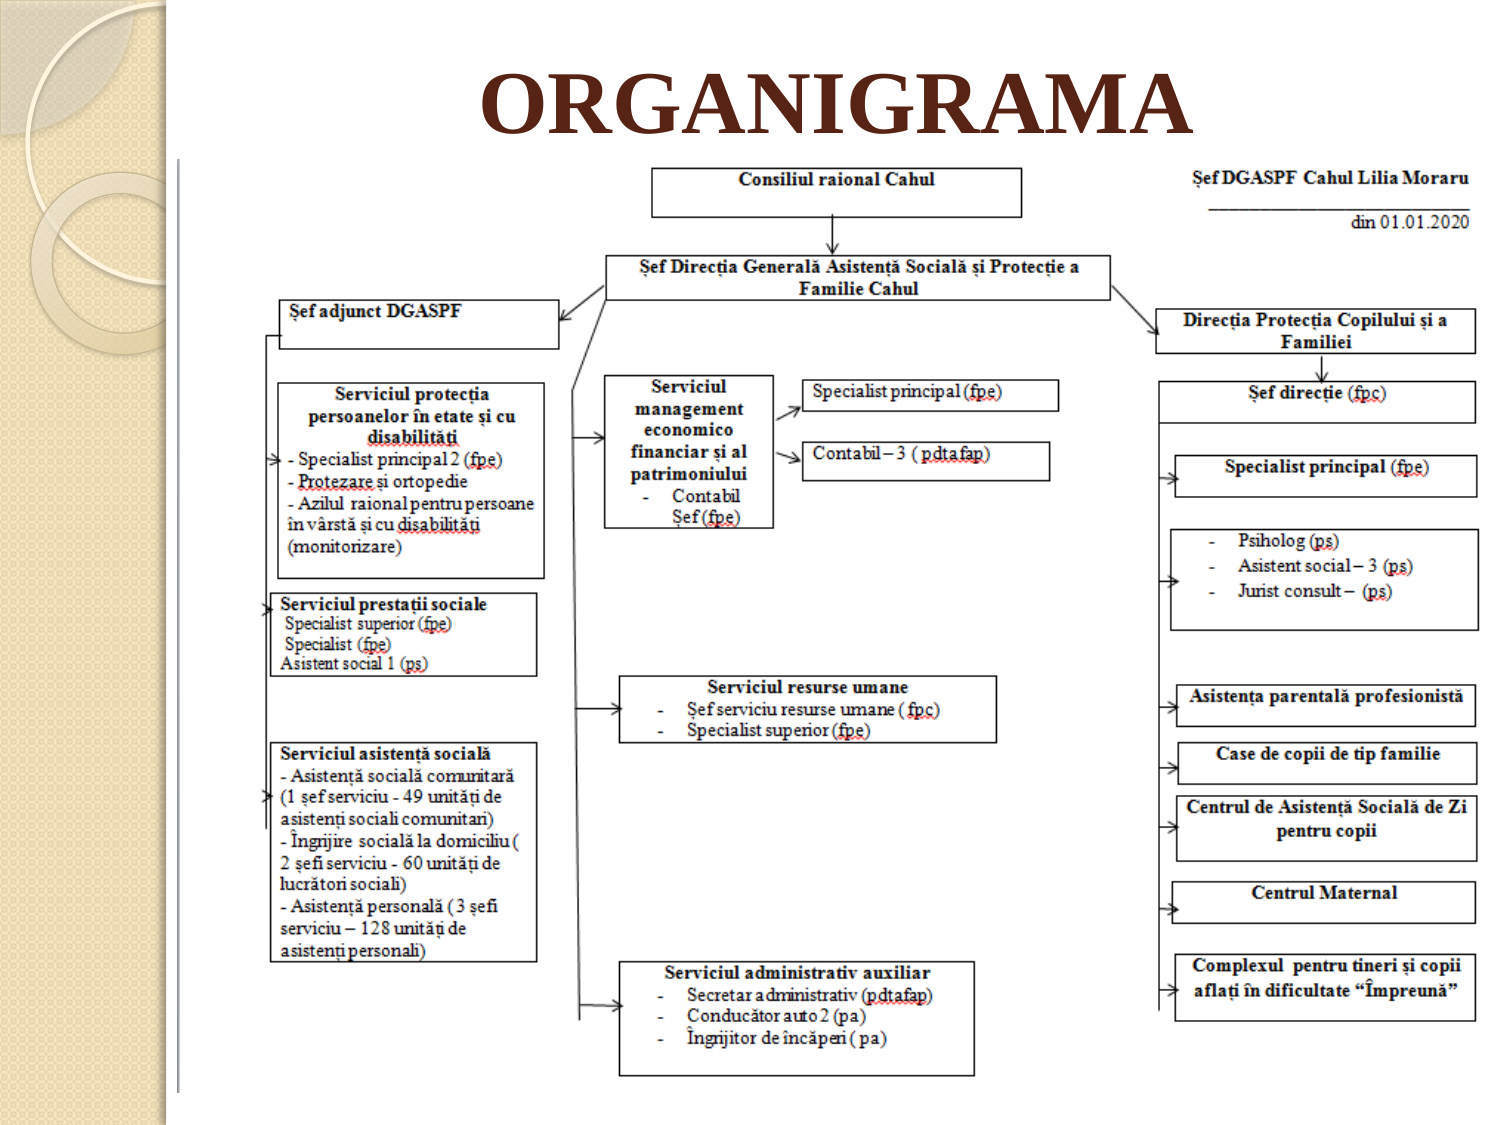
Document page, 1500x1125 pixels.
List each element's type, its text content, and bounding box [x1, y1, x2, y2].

title ORGANIGRAMA [230, 3, 1461, 156]
picture [177, 159, 1500, 1093]
